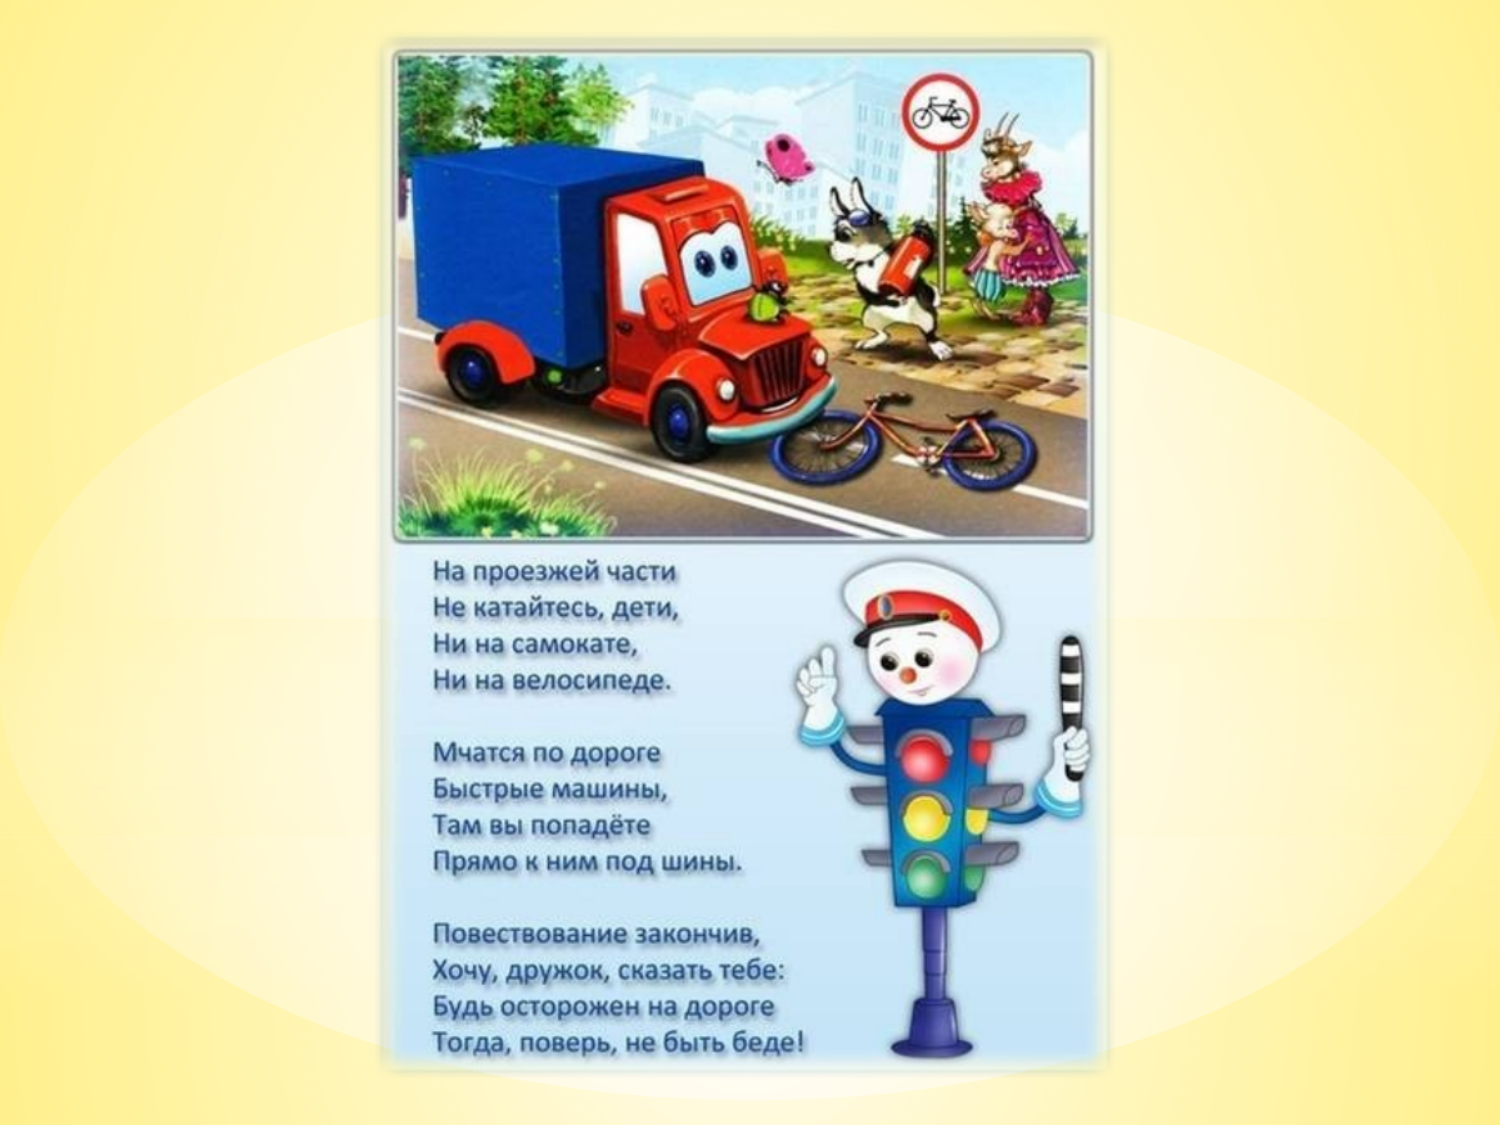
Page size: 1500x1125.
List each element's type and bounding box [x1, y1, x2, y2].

picture [373, 30, 1117, 1080]
